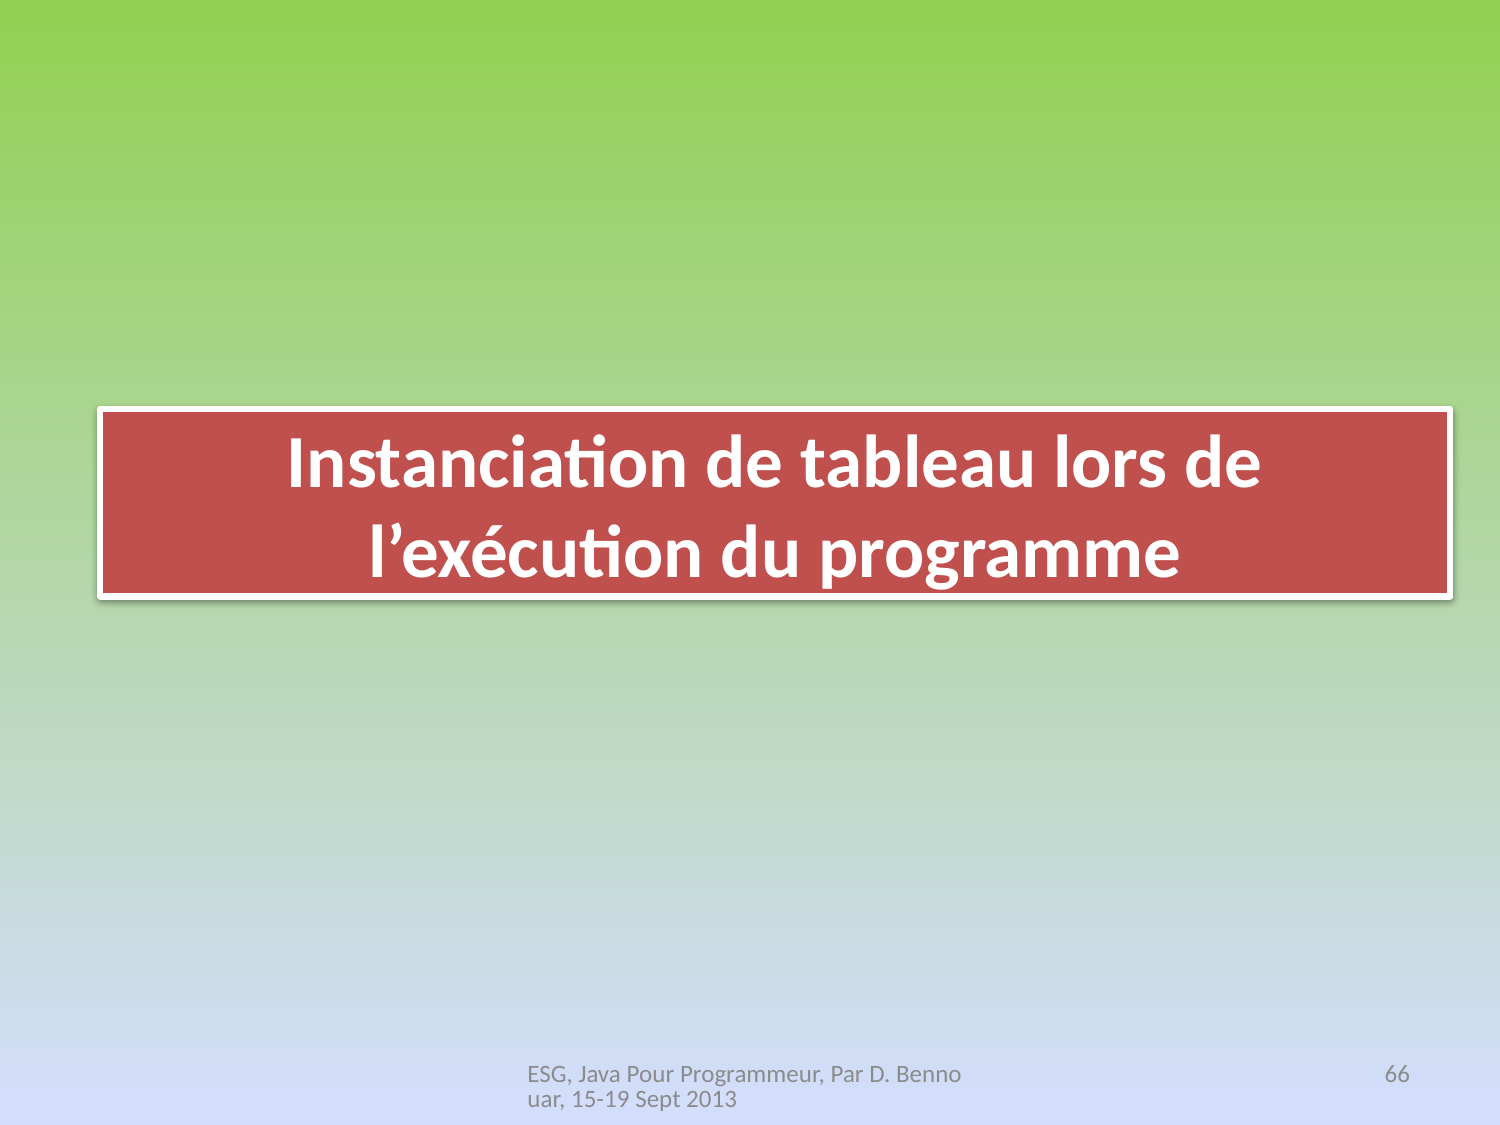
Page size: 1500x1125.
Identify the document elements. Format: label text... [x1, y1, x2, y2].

slide_number 66 [1074, 1042, 1425, 1103]
title Instanciation de tableau lors de l’exécution du programme [97, 406, 1453, 600]
footer ESG, Java Pour Programmeur, Par D. Bennouar, 15-19 Sept 2013 [512, 1042, 988, 1103]
